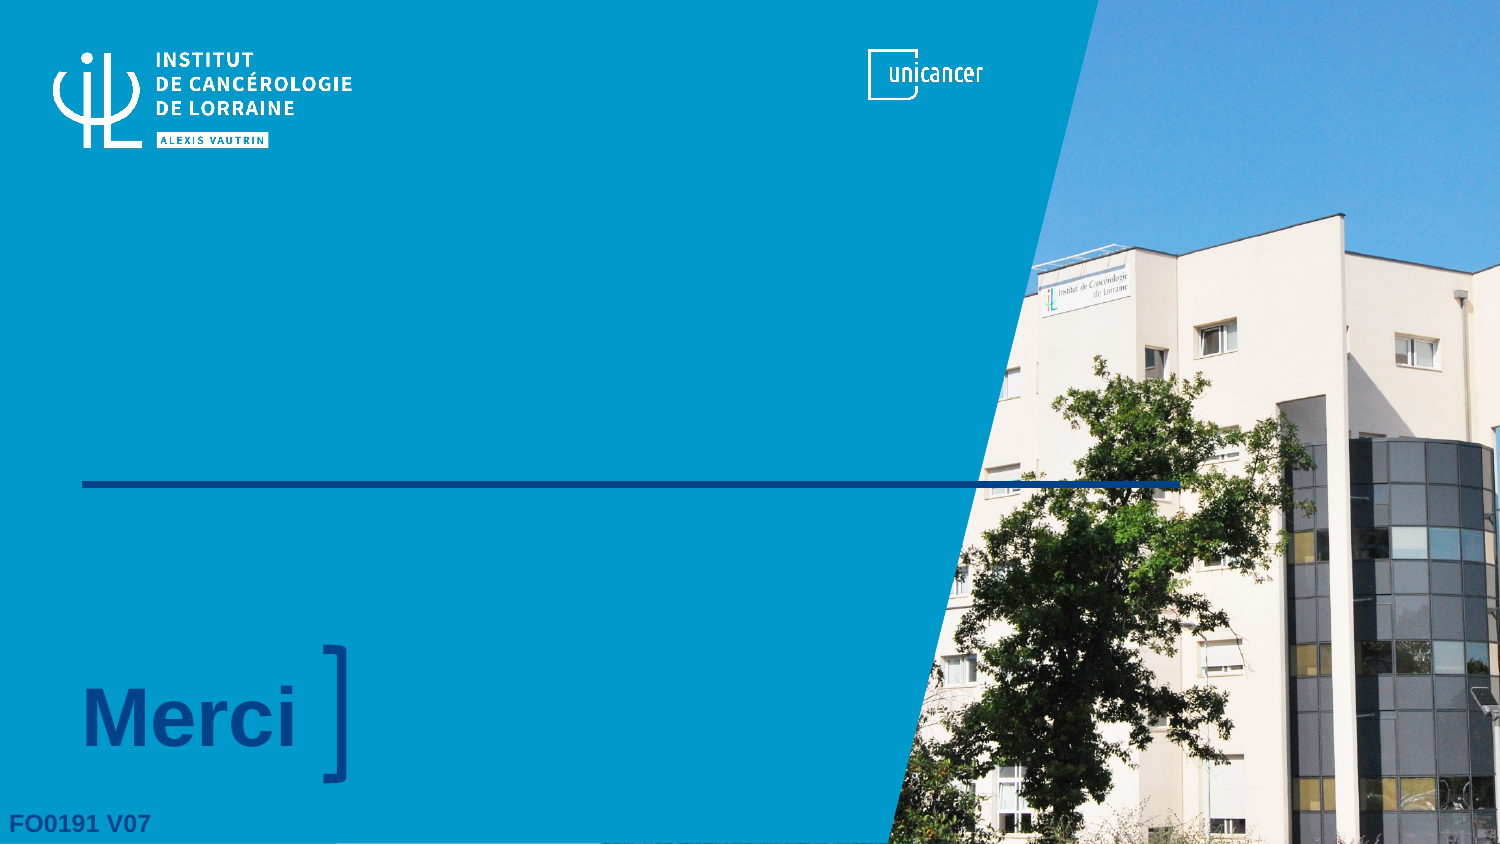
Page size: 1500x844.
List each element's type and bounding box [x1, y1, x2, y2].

picture [219, 102, 228, 115]
picture [247, 102, 257, 115]
picture [173, 77, 180, 91]
picture [319, 77, 330, 91]
picture [922, 71, 927, 82]
picture [54, 53, 142, 148]
picture [903, 68, 908, 82]
picture [248, 77, 256, 91]
picture [204, 77, 214, 91]
picture [965, 68, 973, 78]
picture [889, 0, 1500, 844]
picture [214, 53, 224, 66]
picture [157, 102, 167, 115]
picture [933, 69, 938, 82]
picture [285, 102, 293, 115]
picture [173, 102, 180, 115]
picture [191, 102, 198, 115]
picture [261, 77, 271, 91]
picture [192, 53, 202, 66]
picture [82, 53, 92, 63]
picture [869, 50, 917, 99]
picture [181, 53, 189, 66]
picture [228, 53, 238, 66]
picture [343, 77, 351, 91]
picture [243, 53, 252, 66]
picture [202, 102, 214, 115]
picture [170, 53, 175, 66]
picture [190, 77, 199, 91]
picture [224, 77, 228, 91]
picture [292, 77, 300, 91]
picture [303, 77, 315, 91]
picture [275, 77, 287, 91]
picture [944, 68, 952, 82]
picture [269, 102, 273, 115]
picture [893, 68, 898, 82]
picture [233, 102, 243, 115]
picture [218, 77, 224, 91]
picture [157, 77, 167, 91]
picture [157, 133, 268, 148]
picture [234, 77, 241, 90]
